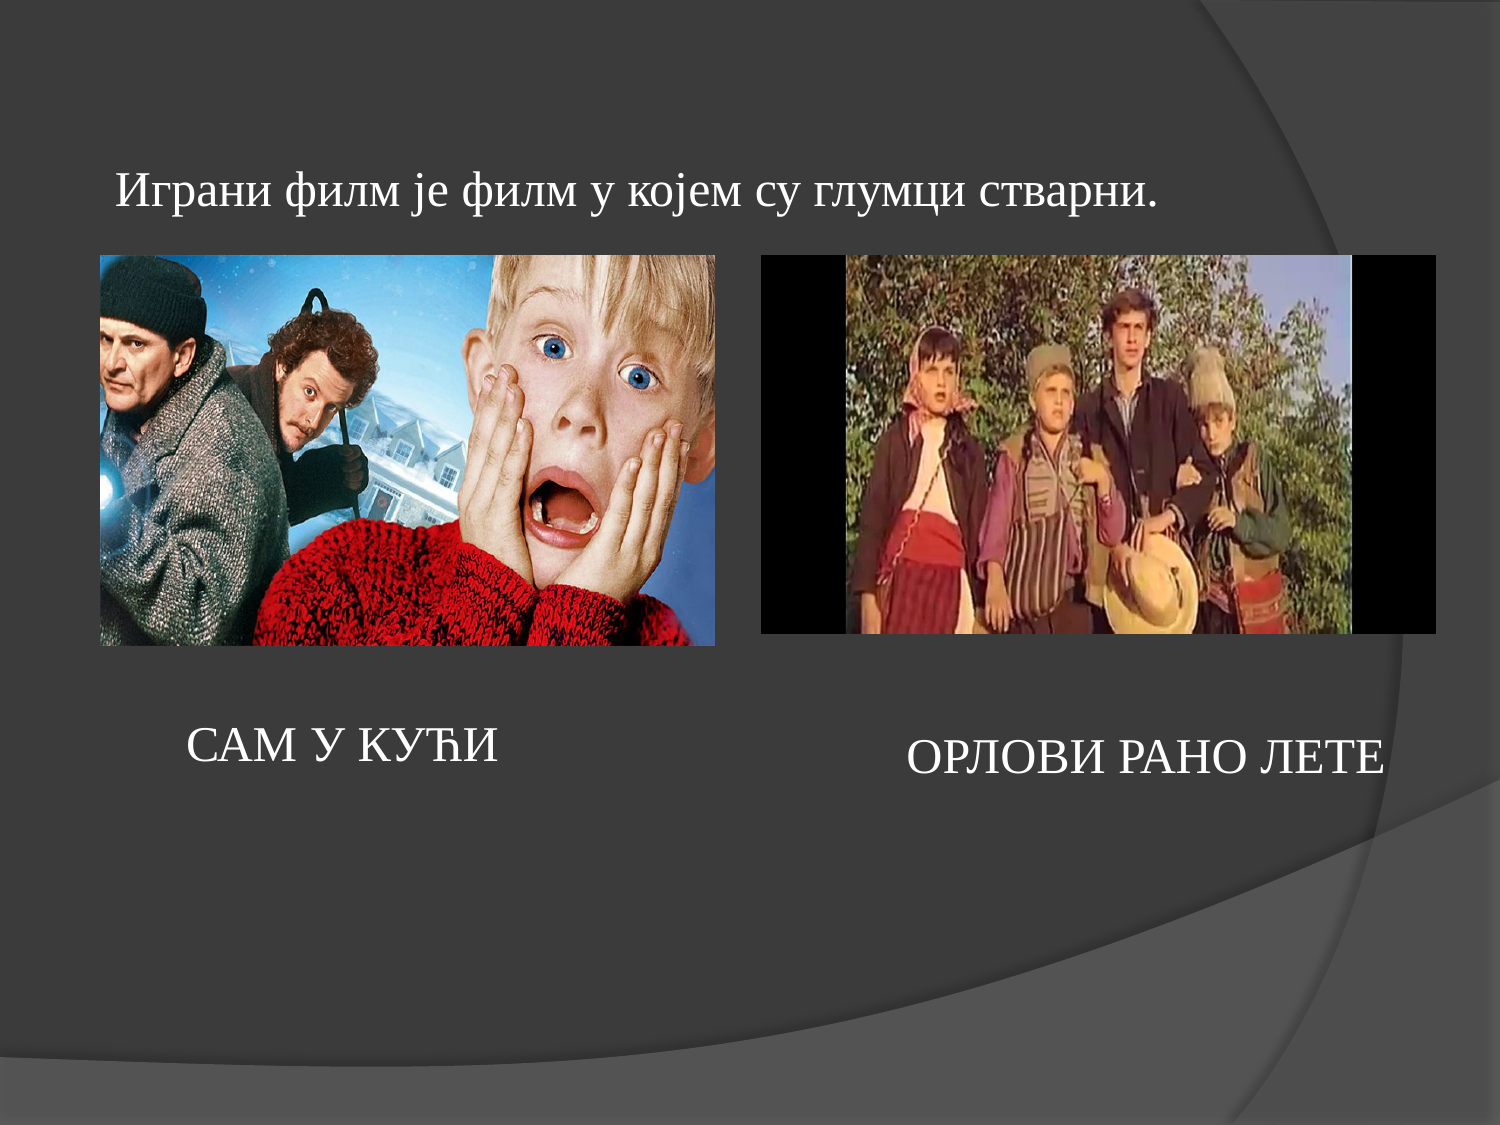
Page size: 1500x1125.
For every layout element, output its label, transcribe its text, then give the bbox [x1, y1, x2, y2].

text_box САМ У КУЋИ [171, 704, 786, 779]
picture [100, 255, 715, 646]
text_box Играни филм је филм у којем су глумци стварни. [100, 148, 1471, 224]
text_box ОРЛОВИ РАНО ЛЕТЕ [891, 715, 1459, 791]
picture [761, 255, 1436, 635]
